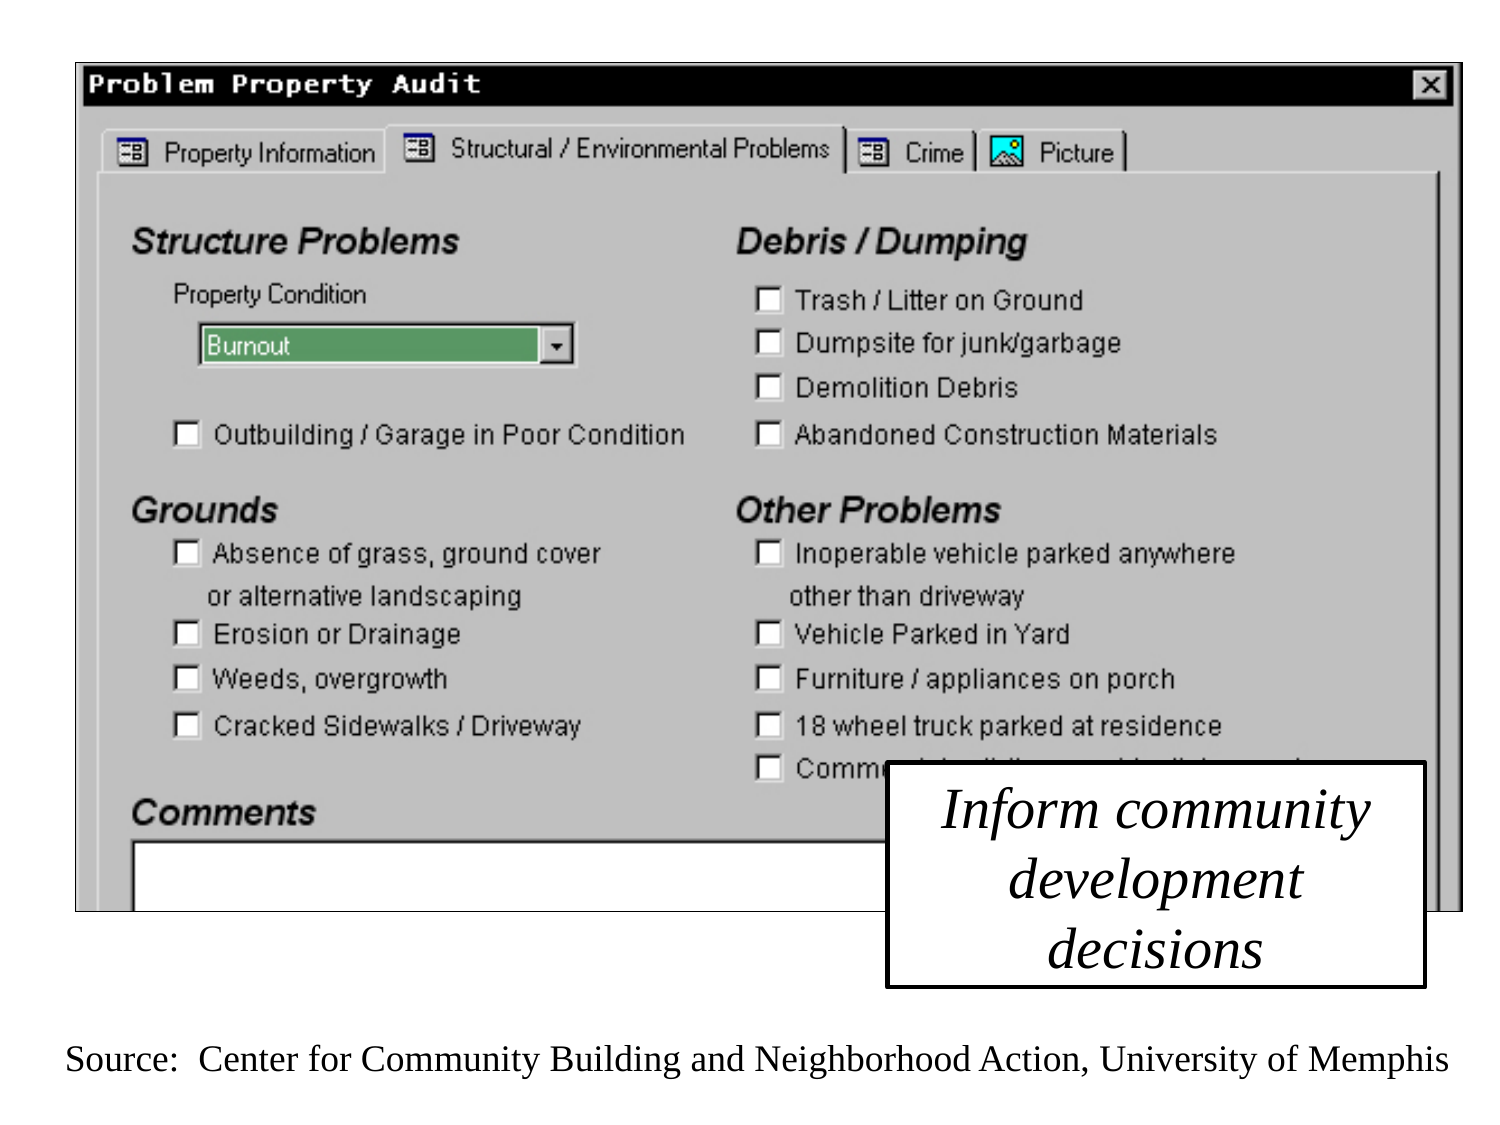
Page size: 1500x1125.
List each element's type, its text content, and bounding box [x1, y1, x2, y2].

text_box Source: Center for Community Building and Neighborhood Action, University of Memphis [49, 1026, 1500, 1087]
picture [74, 62, 1463, 912]
text_box Inform community development decisions [887, 921, 1425, 988]
